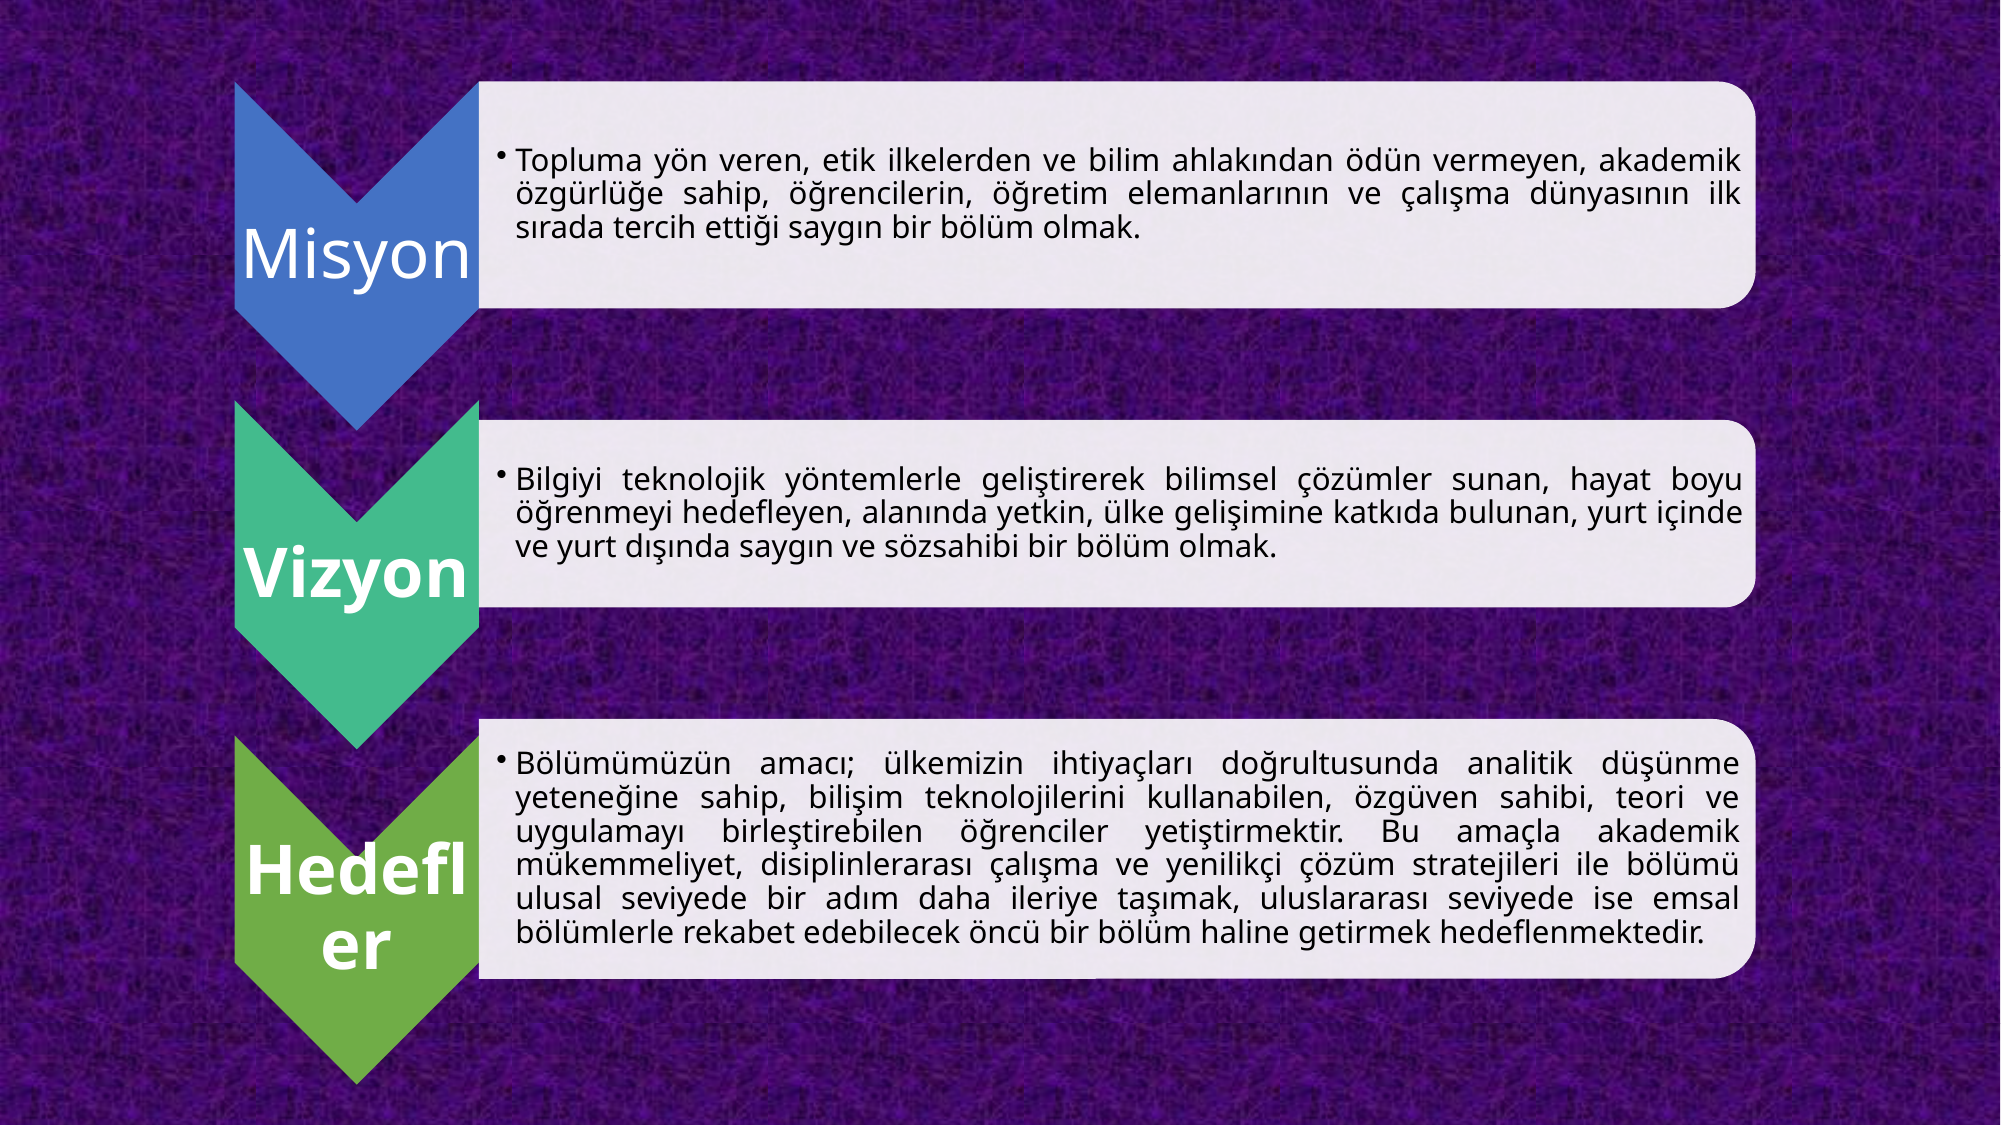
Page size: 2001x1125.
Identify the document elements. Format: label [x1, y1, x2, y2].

text_box [234, 80, 1756, 1086]
picture [0, 0, 2001, 1125]
